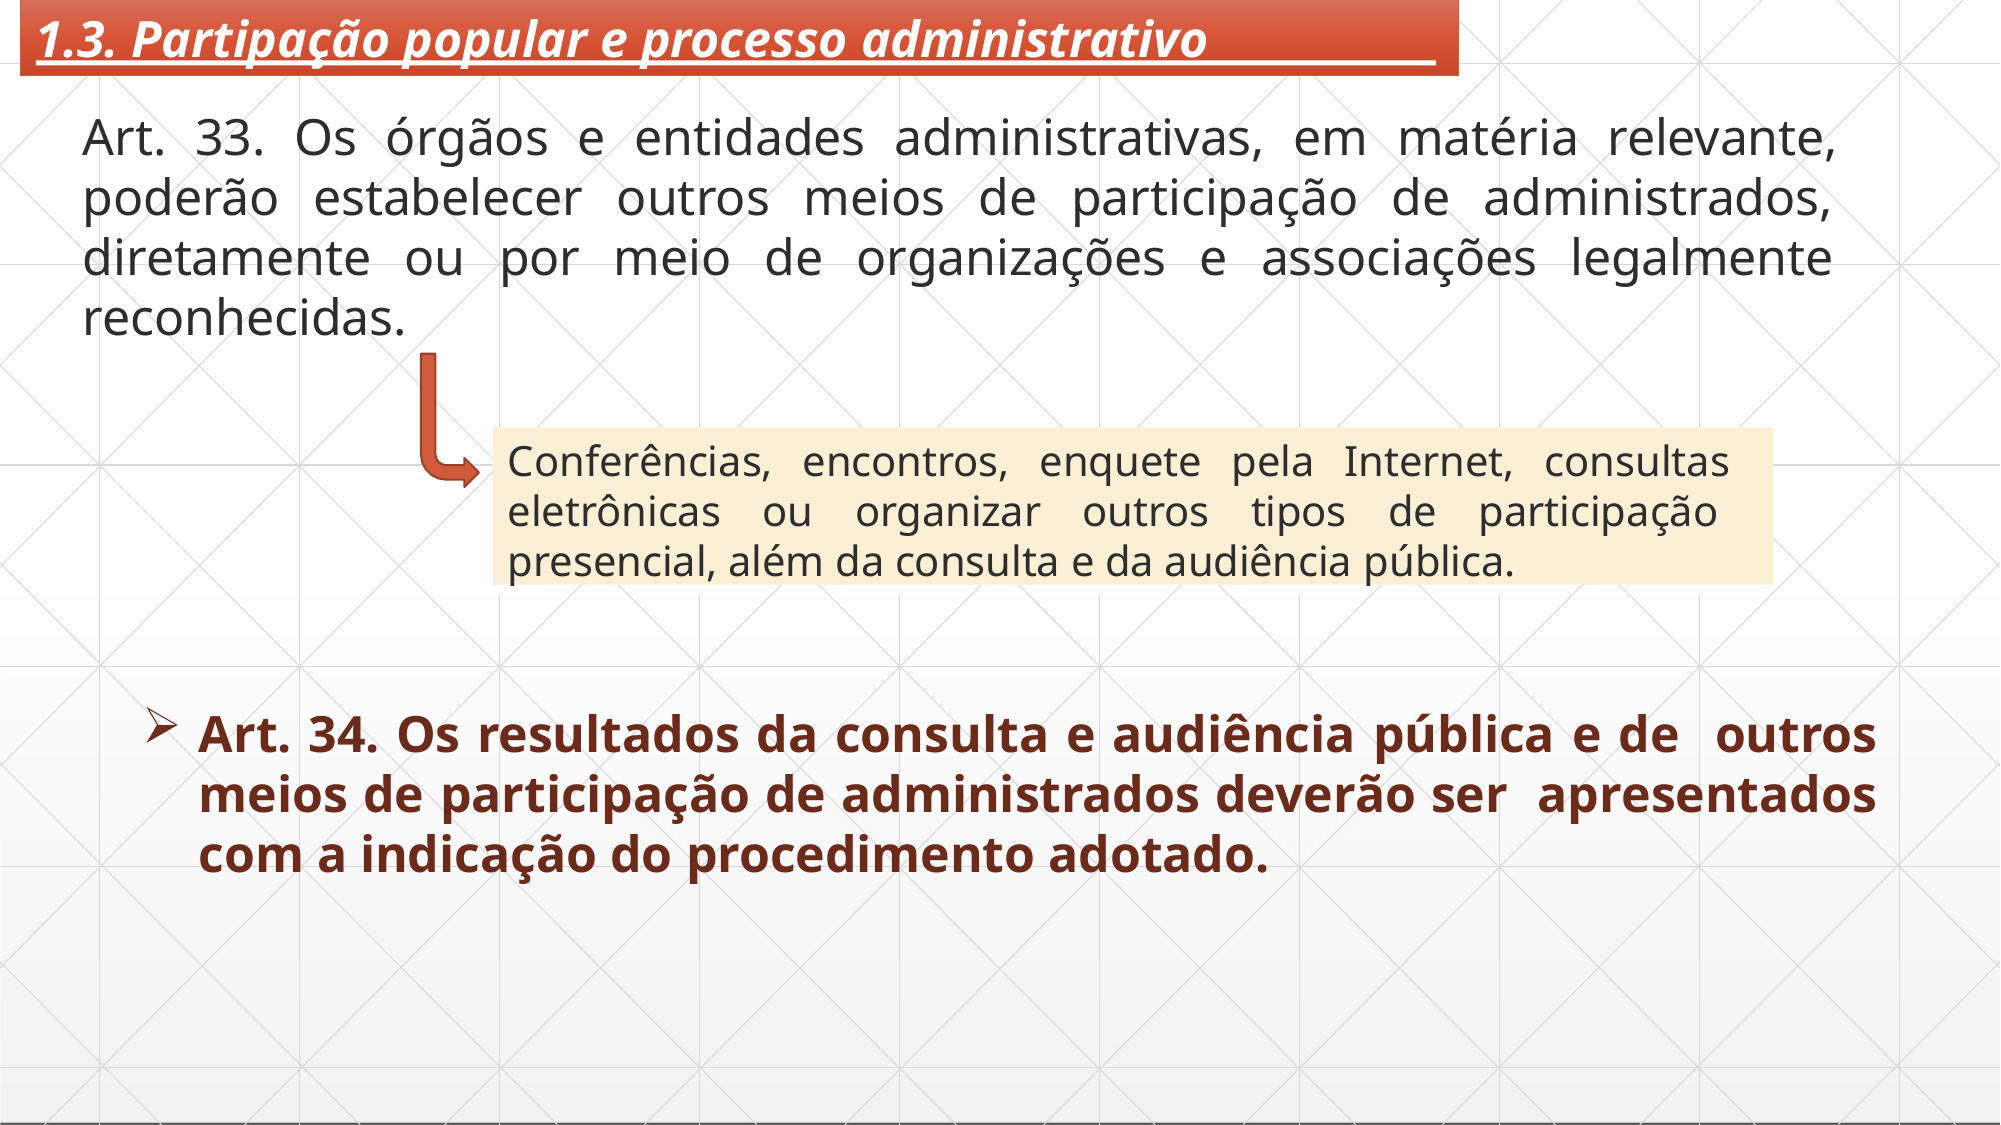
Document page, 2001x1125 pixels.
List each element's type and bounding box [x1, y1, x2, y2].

text_box [19, 0, 1460, 78]
text_box [0, 0, 2000, 1125]
text_box [35, 60, 1437, 489]
